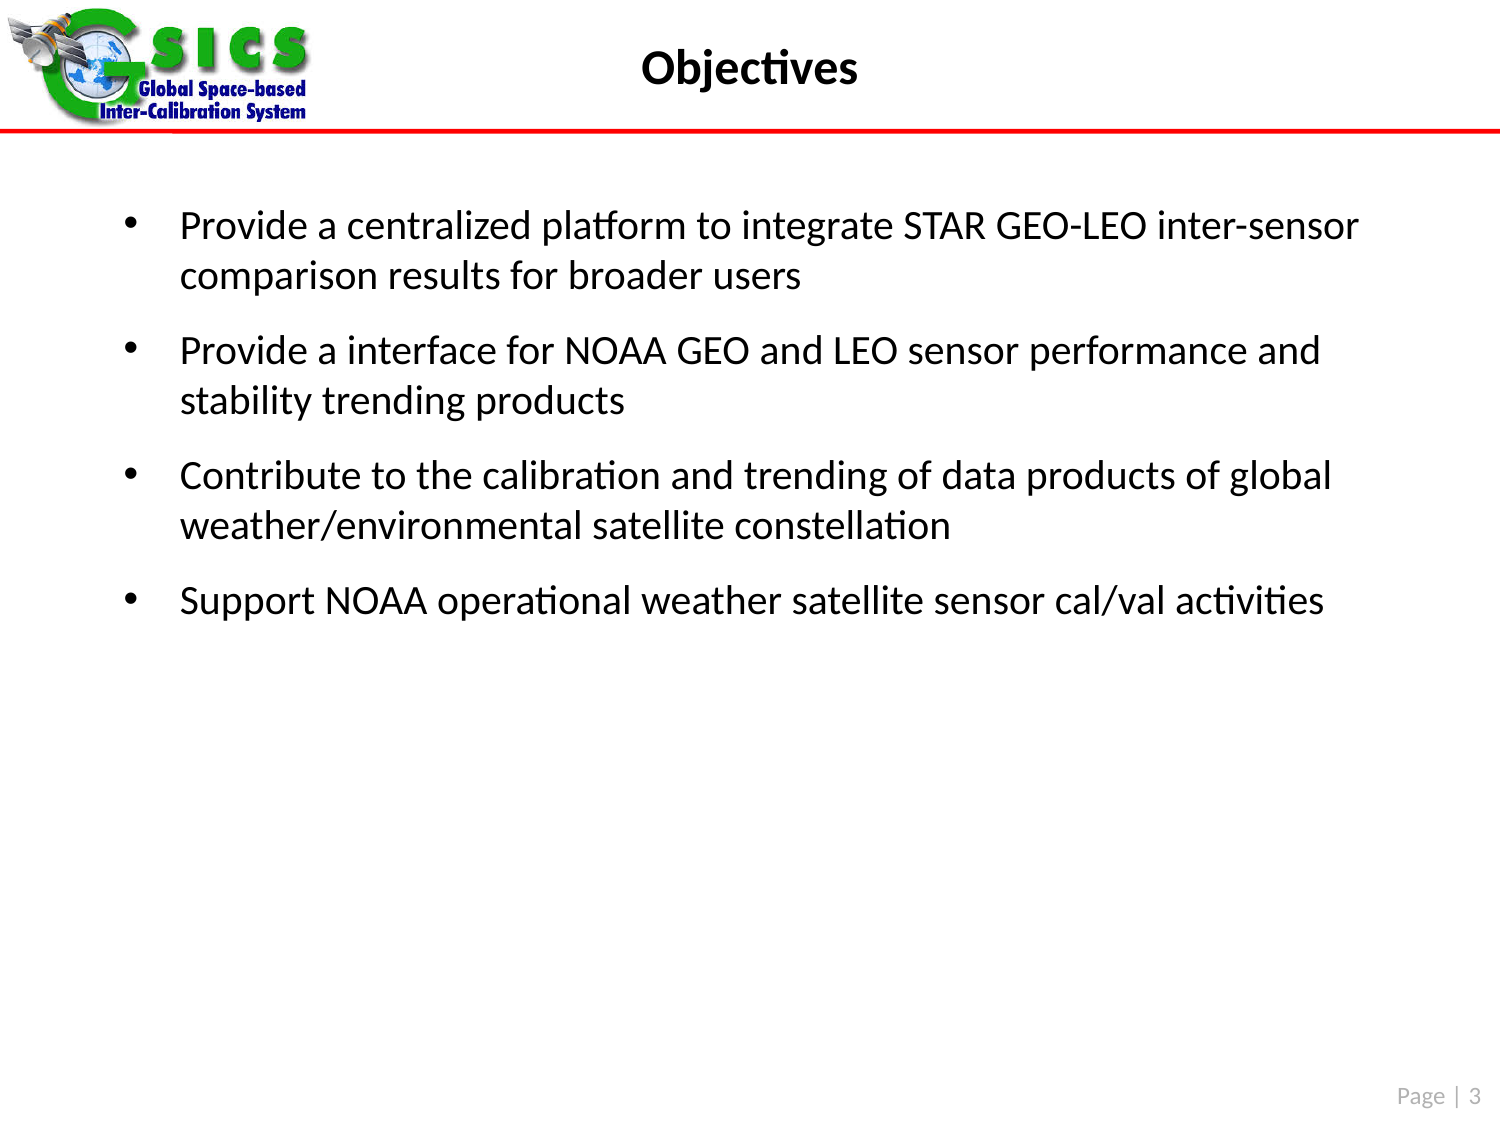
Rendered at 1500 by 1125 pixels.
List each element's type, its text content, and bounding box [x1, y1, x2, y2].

title Objectives [130, 0, 1369, 130]
picture [0, 0, 130, 128]
slide_number Page | 3 [1146, 1065, 1497, 1125]
list Provide a centralized platform to integrate STAR GEO-LEO inter-sensor comparison results for broader users Provide a interface for NOAA GEO and LEO sensor performance and stability trending products Contribute to the calibration and trending of data products of global weather/environmental satellite constellation Support NOAA operational weather satellite sensor cal/val activities [108, 189, 1379, 1066]
